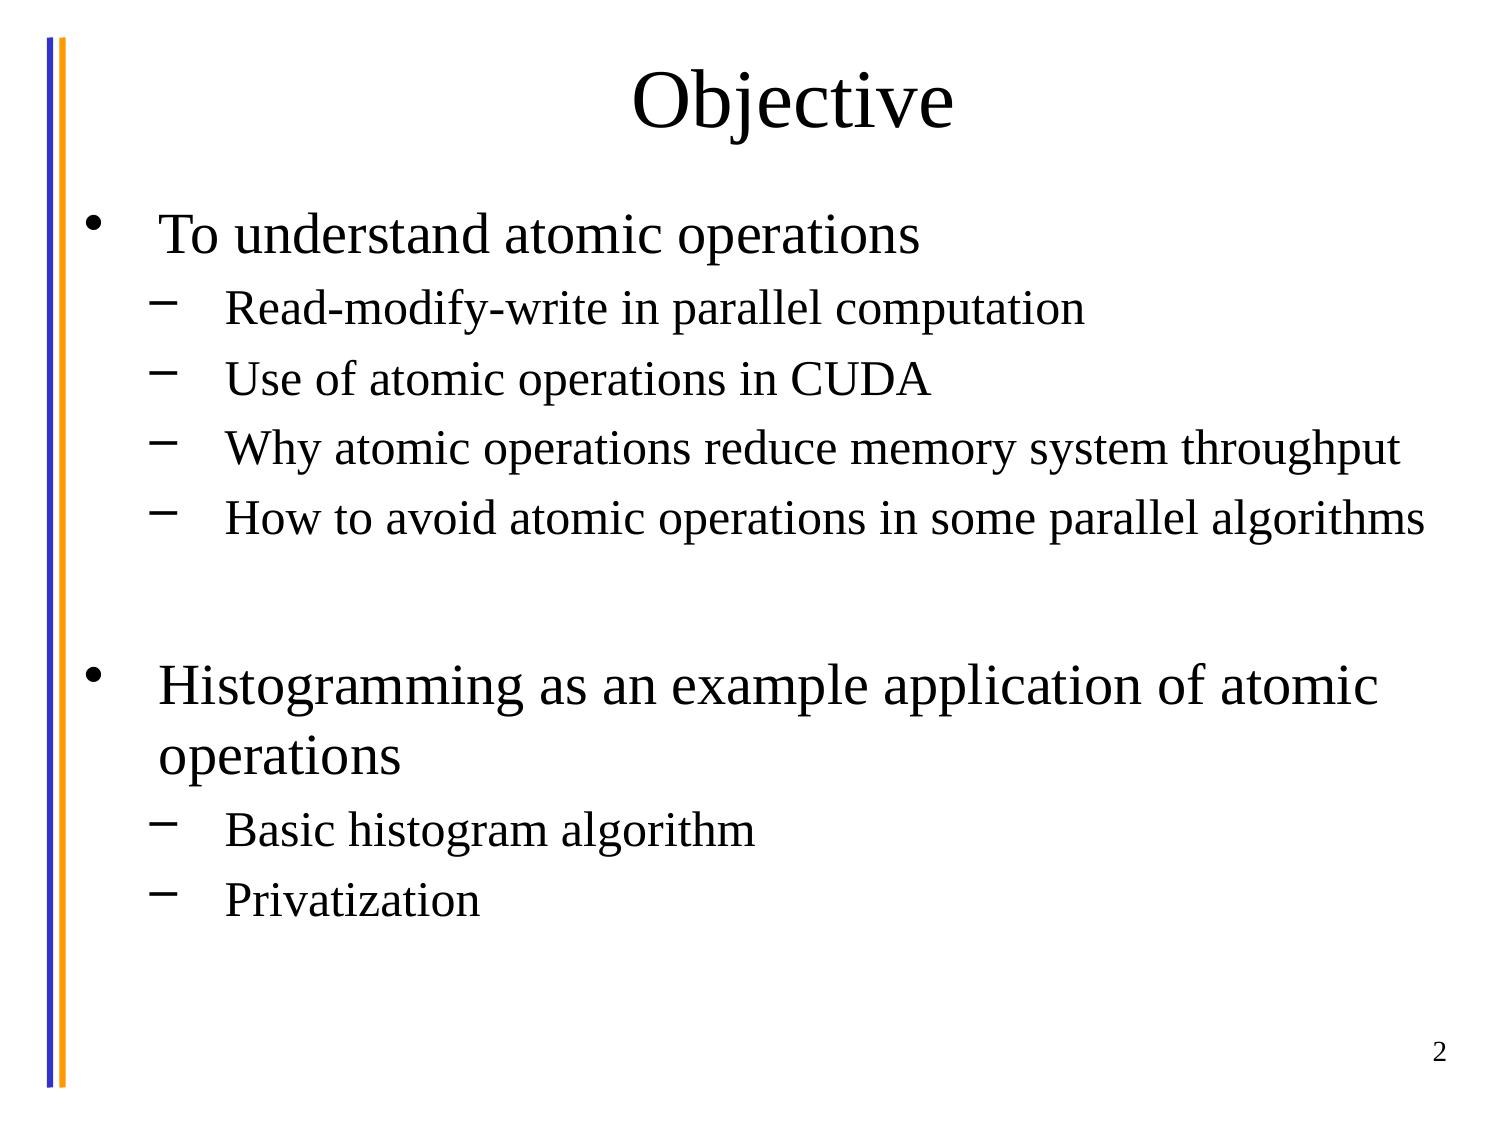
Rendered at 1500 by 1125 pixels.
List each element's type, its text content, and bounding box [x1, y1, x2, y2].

list To understand atomic operations Read-modify-write in parallel computation Use of atomic operations in CUDA Why atomic operations reduce memory system throughput How to avoid atomic operations in some parallel algorithms Histogramming as an example application of atomic operations Basic histogram algorithm Privatization [68, 187, 1494, 700]
title Objective [112, 0, 1475, 187]
slide_number 2 [1149, 1024, 1463, 1101]
